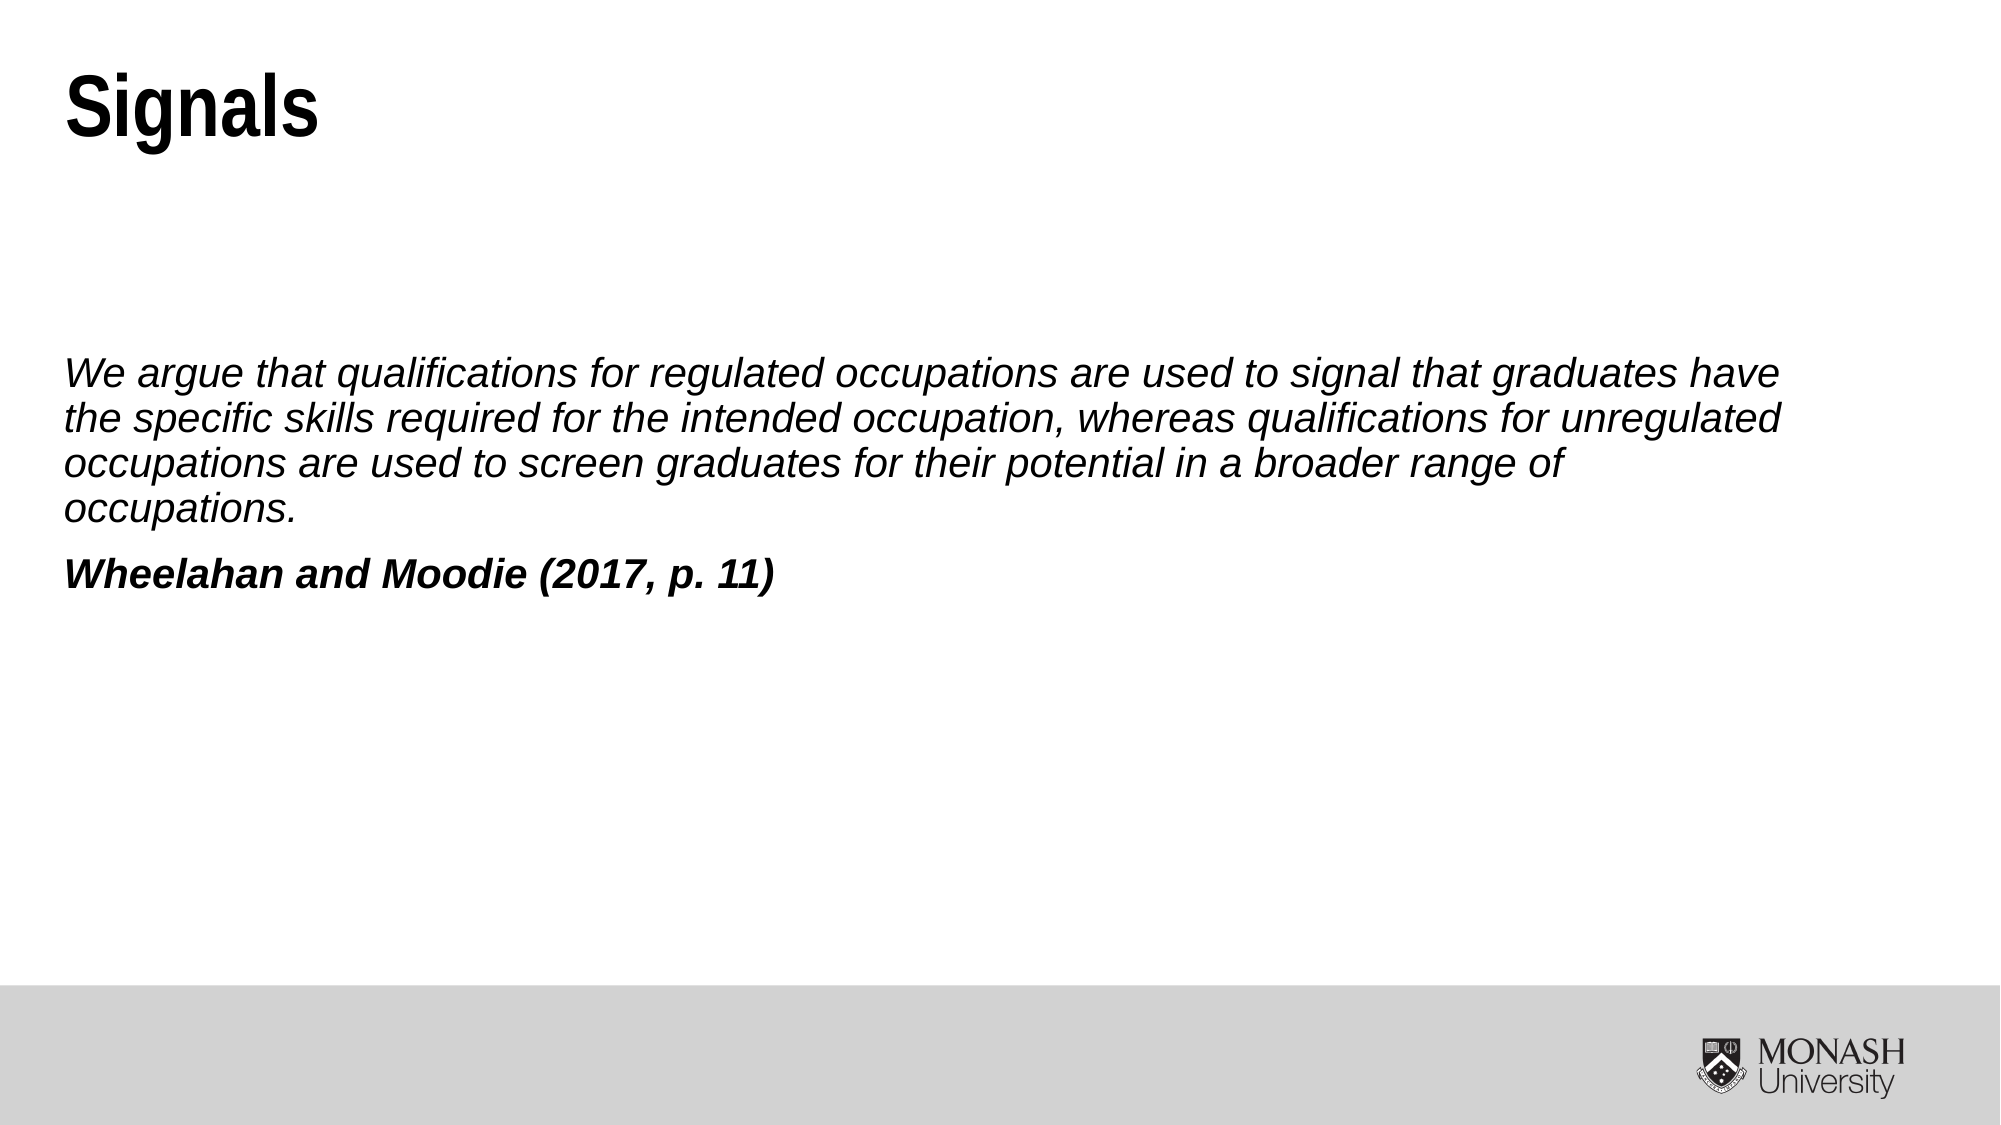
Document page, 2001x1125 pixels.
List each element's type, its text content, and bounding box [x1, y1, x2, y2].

list Signals [50, 53, 1273, 175]
list We argue that qualifications for regulated occupations are used to signal that graduates have the specific skills required for the intended occupation, whereas qualifications for unregulated occupations are used to screen graduates for their potential in a broader range of occupations. Wheelahan and Moodie (2017, p. 11) [49, 344, 1824, 886]
